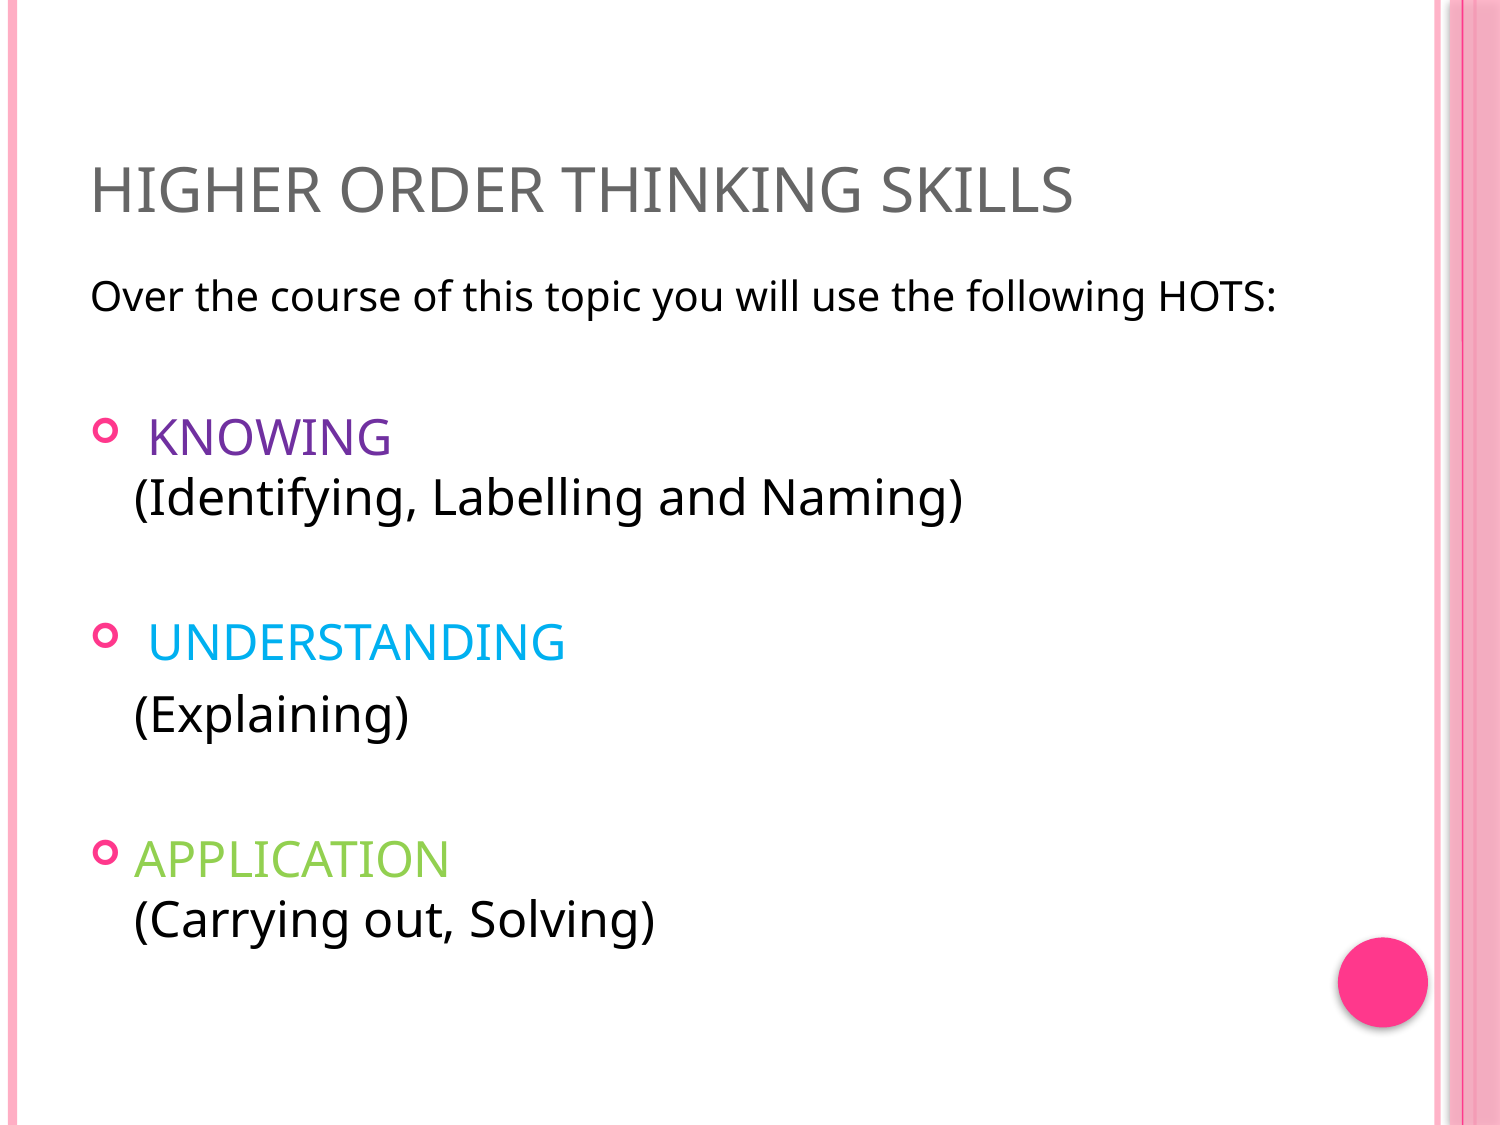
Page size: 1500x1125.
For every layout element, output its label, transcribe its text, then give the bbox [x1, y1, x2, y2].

title Higher order thinking skills [75, 45, 1300, 233]
list Over the course of this topic you will use the following HOTS: KNOWING (Identifying, Labelling and Naming) UNDERSTANDING (Explaining) APPLICATION (Carrying out, Solving) [75, 262, 1300, 1062]
